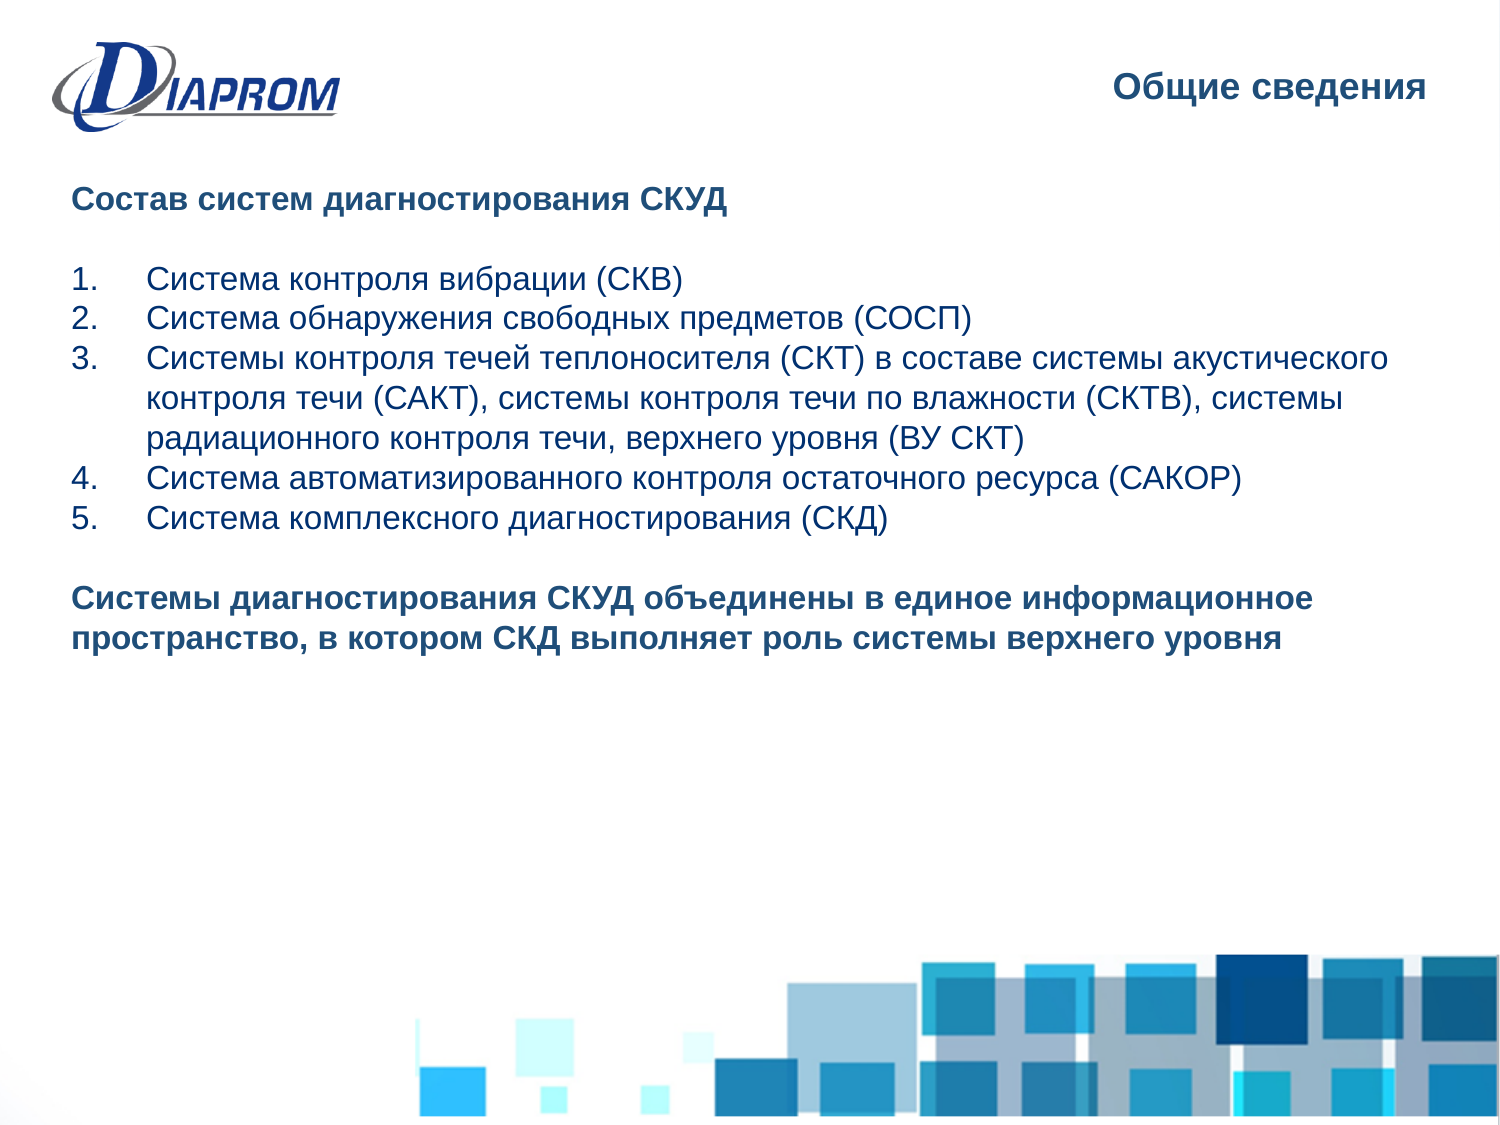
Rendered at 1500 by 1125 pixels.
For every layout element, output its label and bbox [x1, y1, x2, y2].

text_box [0, 0, 1500, 1125]
